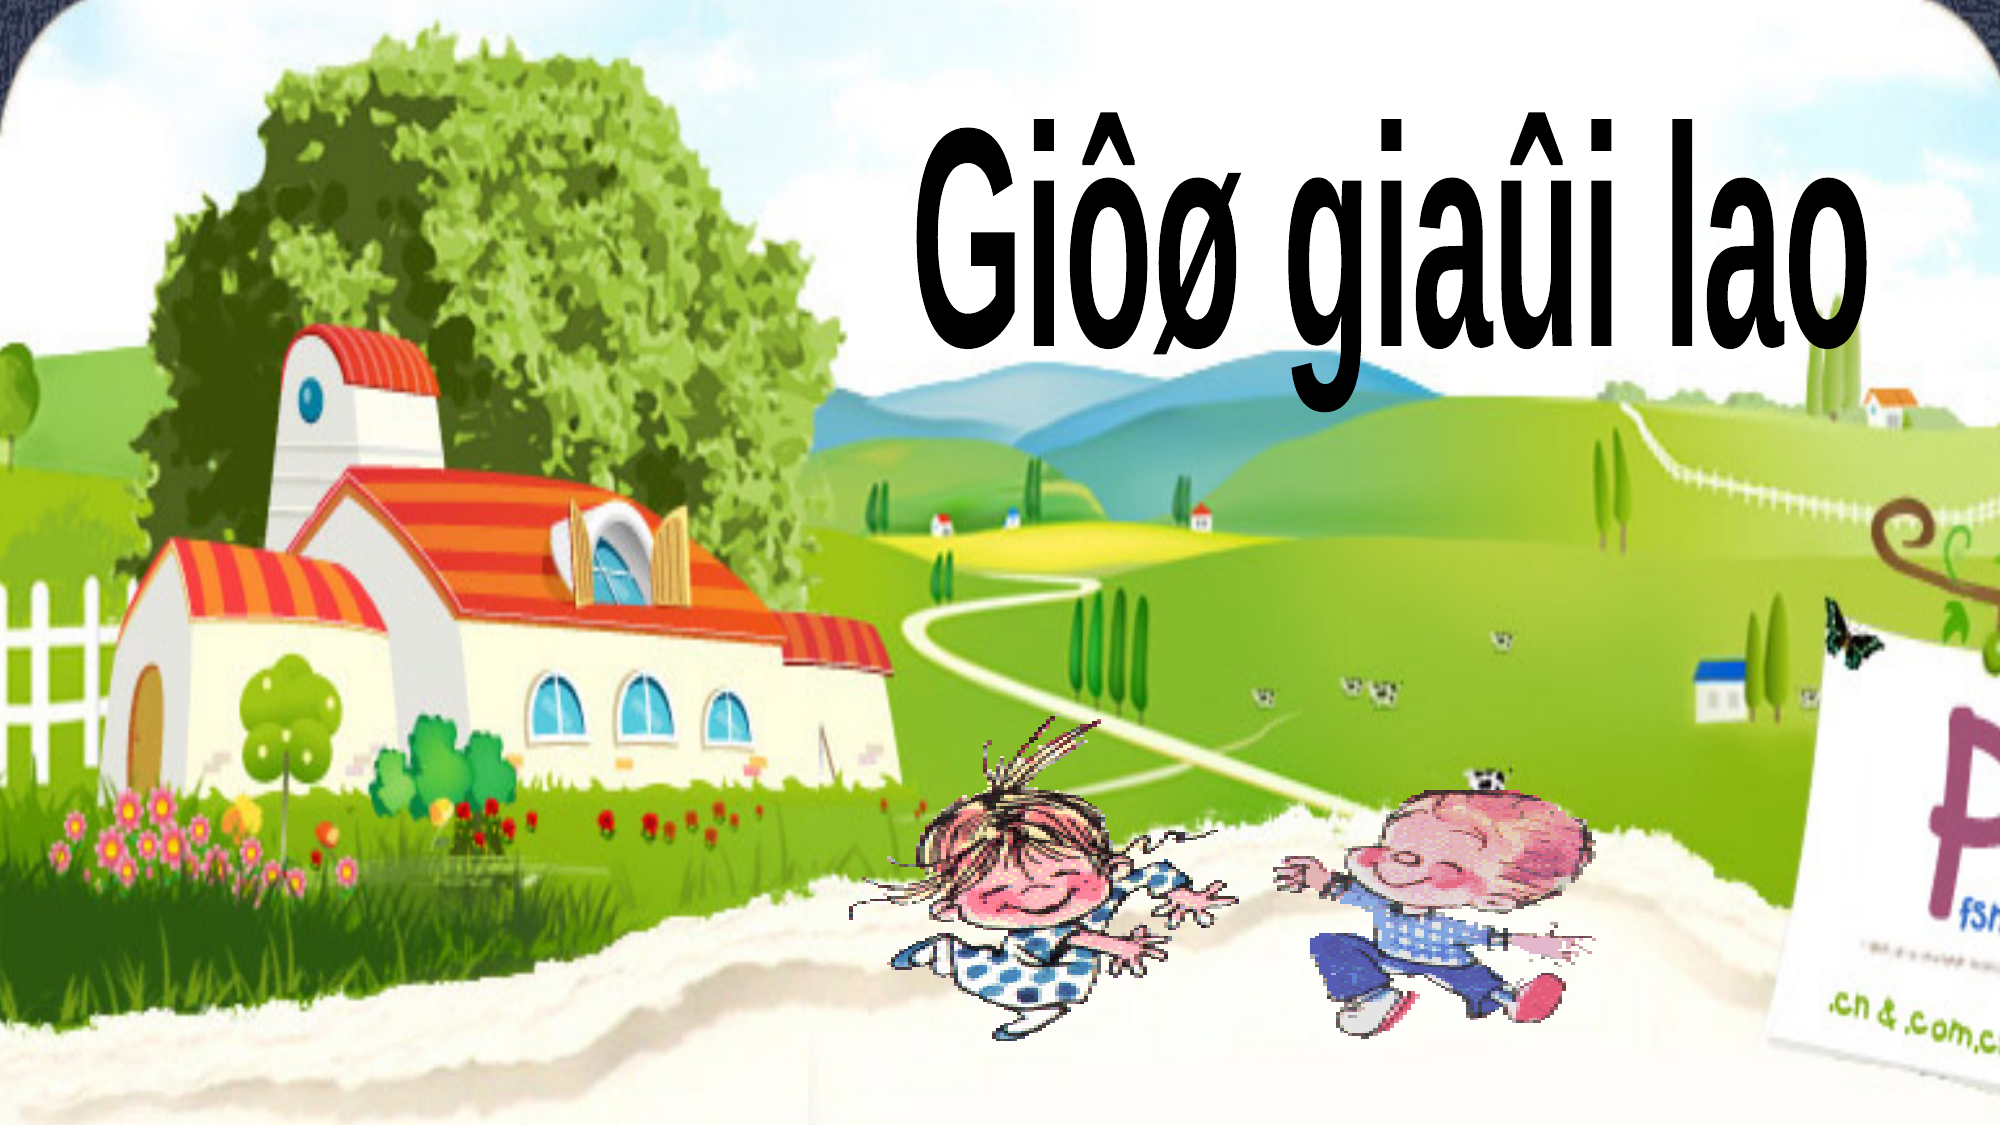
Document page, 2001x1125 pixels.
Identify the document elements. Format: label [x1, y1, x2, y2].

text_box [0, 0, 2000, 1125]
